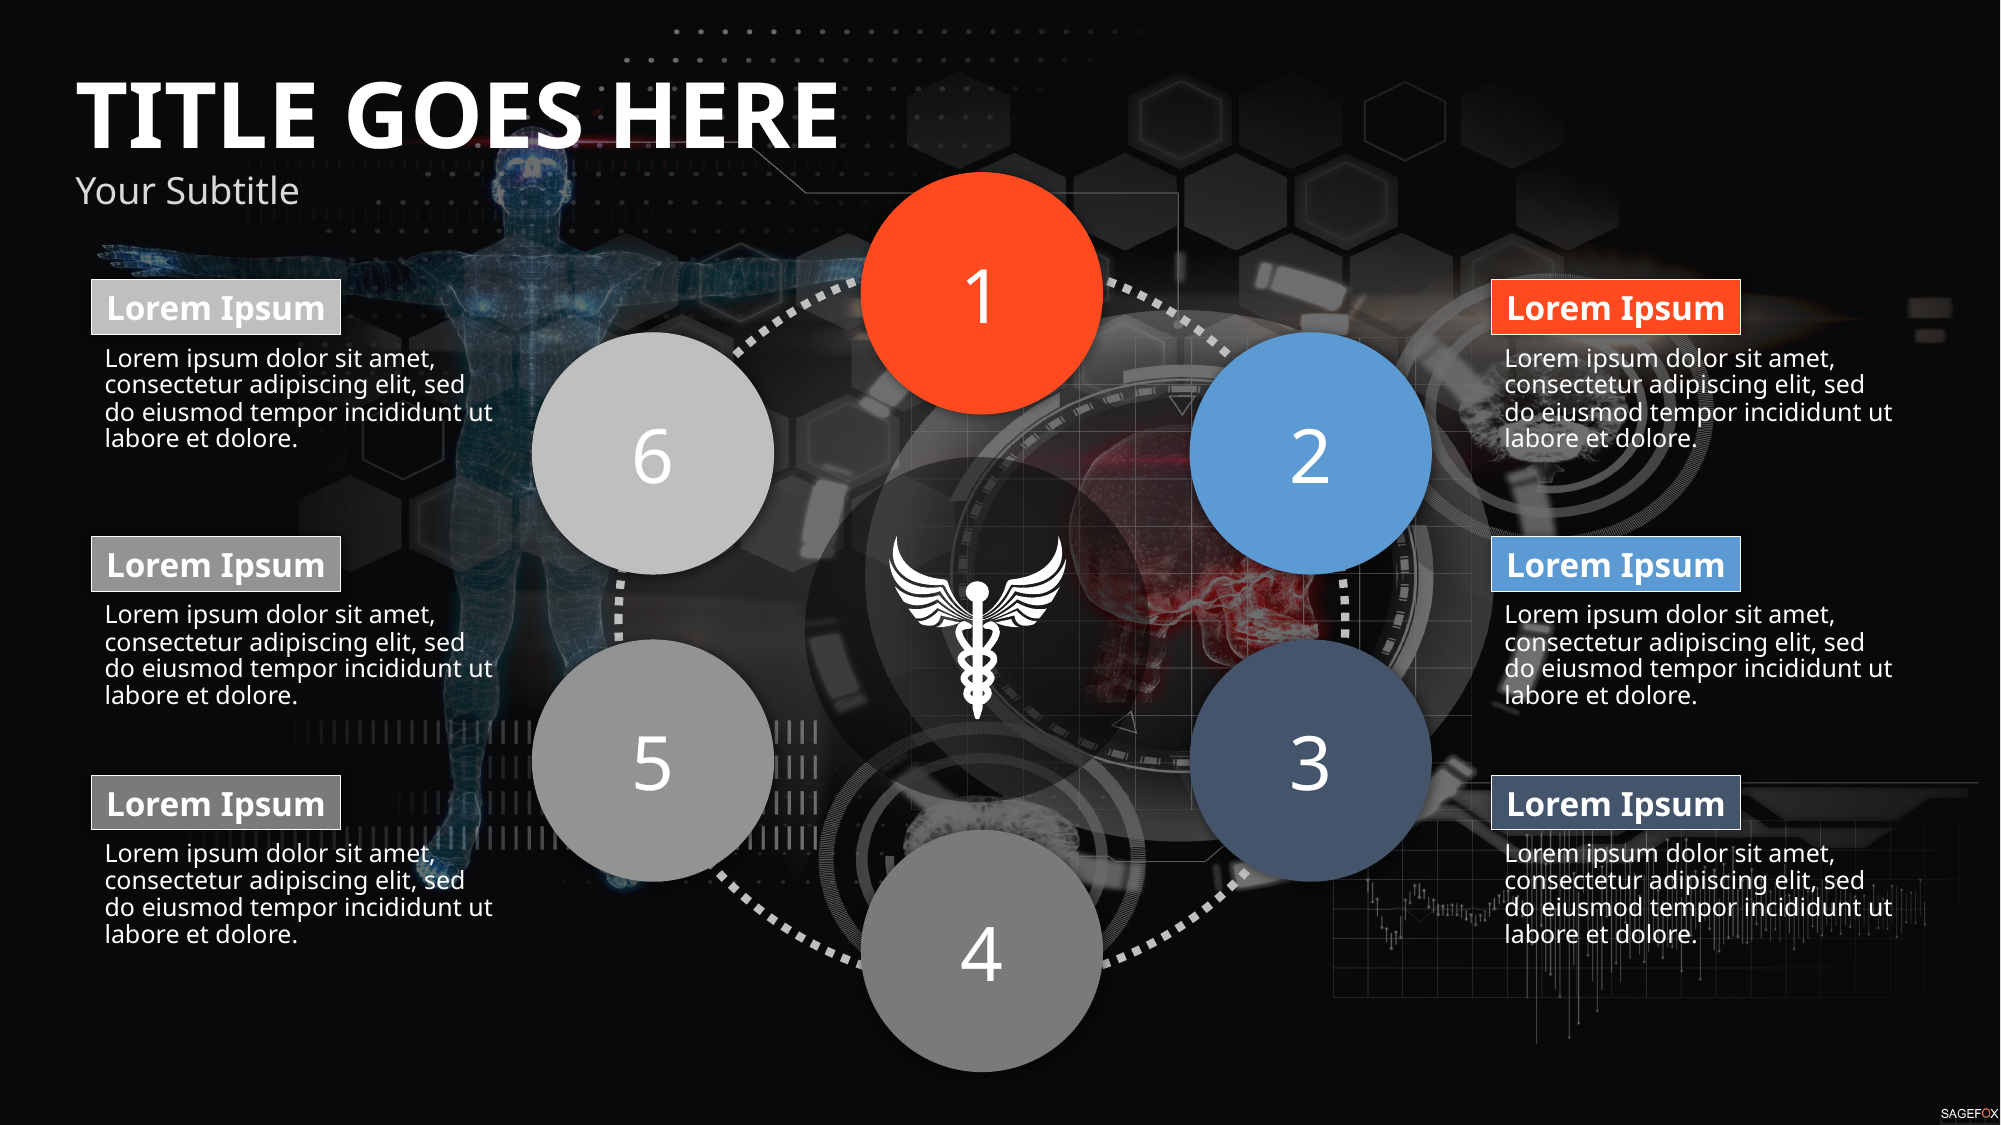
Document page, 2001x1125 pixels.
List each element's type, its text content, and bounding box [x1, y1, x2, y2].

text_box TITLE GOES HERE Your Subtitle [60, 49, 1036, 220]
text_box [1489, 774, 1910, 960]
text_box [1489, 536, 1910, 721]
text_box [617, 280, 1347, 964]
picture [0, 0, 2001, 1125]
text_box 2 [1188, 331, 1433, 576]
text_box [1489, 279, 1910, 464]
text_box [89, 774, 510, 960]
text_box 5 [530, 638, 776, 883]
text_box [89, 536, 510, 721]
text_box 3 [1188, 638, 1433, 883]
text_box 6 [530, 331, 776, 576]
text_box [803, 456, 1151, 804]
text_box 1 [859, 183, 1105, 416]
text_box 4 [859, 828, 1105, 1074]
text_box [881, 536, 1073, 720]
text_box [89, 279, 510, 464]
